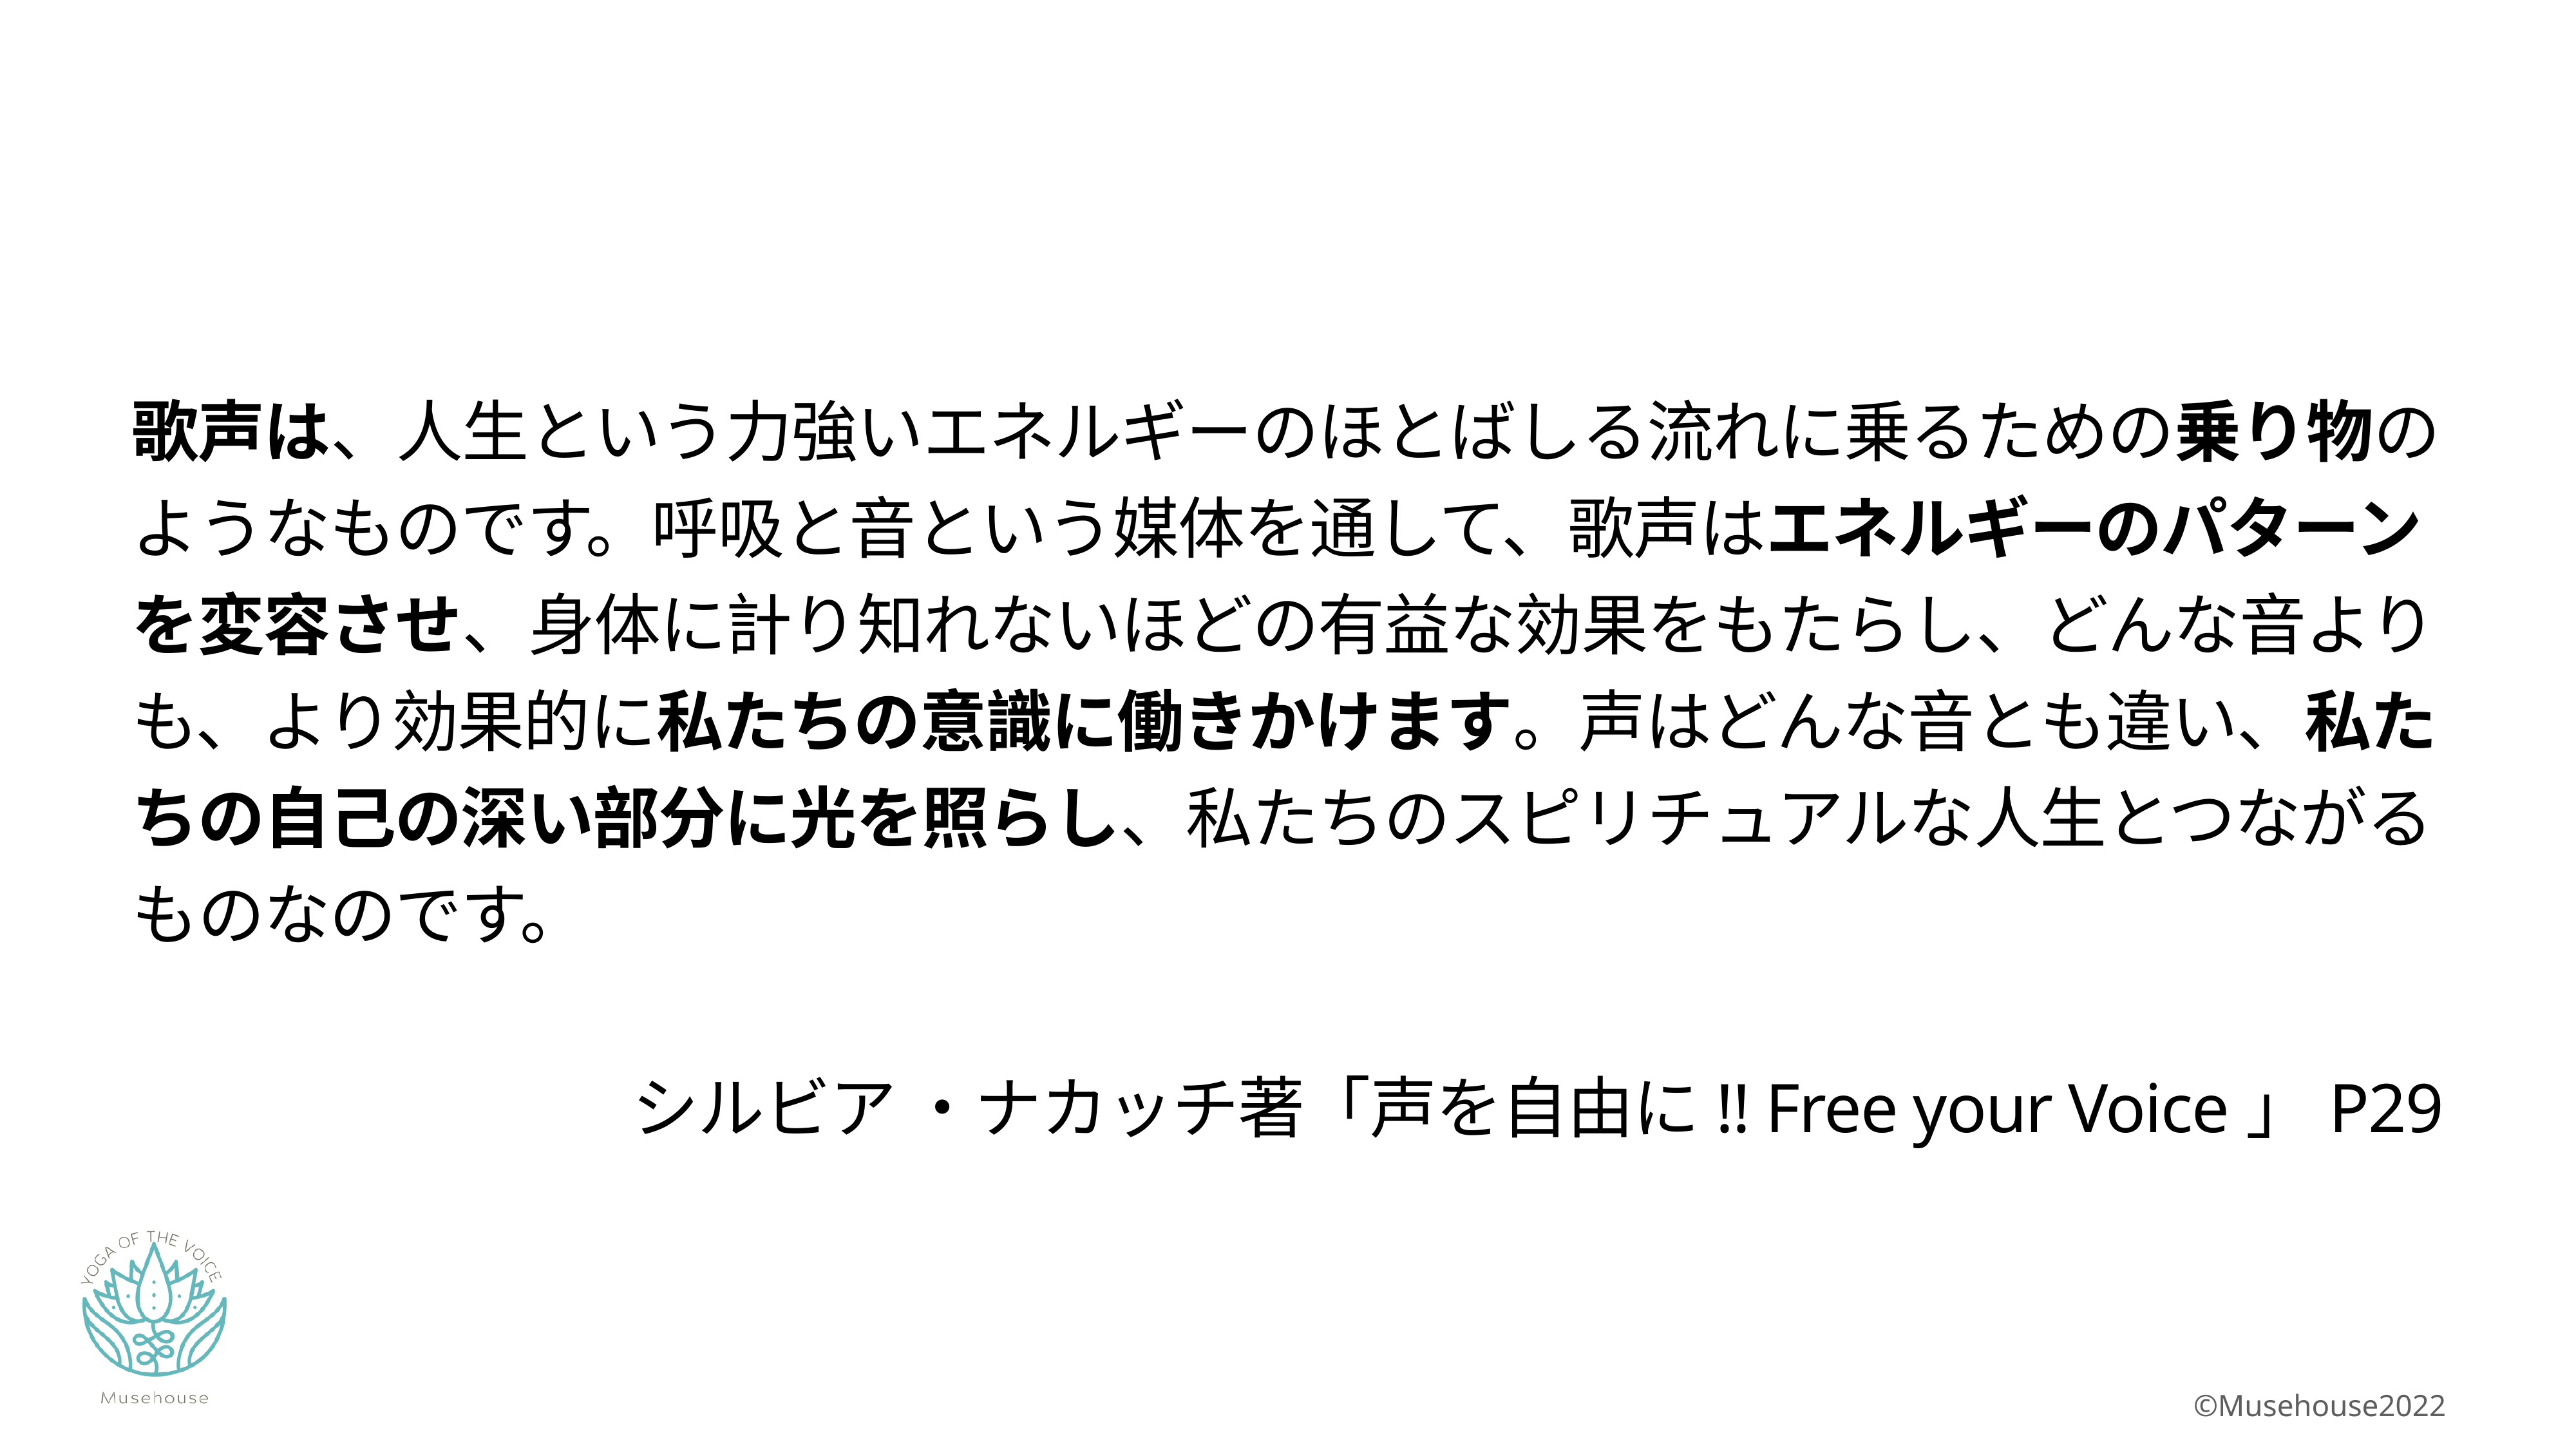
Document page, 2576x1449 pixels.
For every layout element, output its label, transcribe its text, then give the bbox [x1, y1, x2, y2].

text_box ©️Musehouse2022 [2074, 1379, 2566, 1430]
picture [9, 1151, 296, 1438]
list 歌声は、人生という力強いエネルギーのほとばしる流れに乗るための乗り物のようなものです。呼吸と音という媒体を通して、歌声はエネルギーのパターンを変容させ、身体に計り知れないほどの有益な効果をもたらし、どんな音よりも、より効果的に私たちの意識に働きかけます。声はどんな音とも違い、私たちの自己の深い部分に光を照らし、私たちのスピリチュアルな人生とつながるものなのです。 シルビア ・ナカッチ著「声を自由に!! Free your Voice」P29 [124, 182, 2452, 1336]
